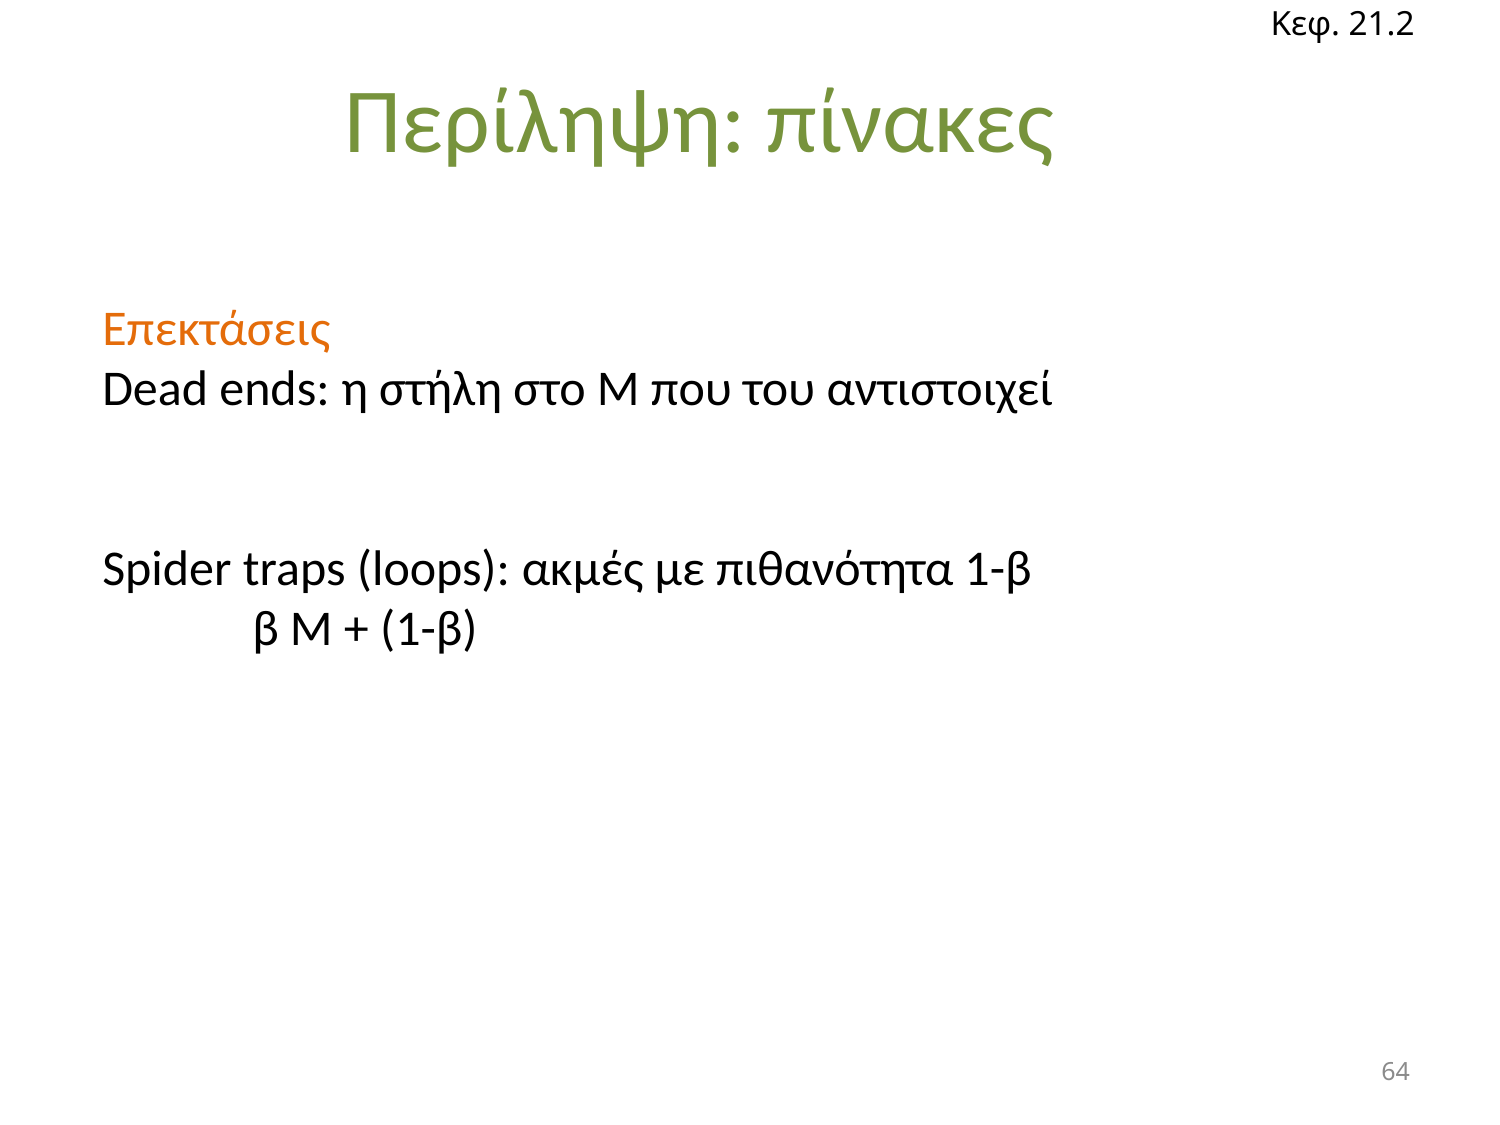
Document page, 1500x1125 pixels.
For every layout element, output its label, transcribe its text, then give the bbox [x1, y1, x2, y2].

text_box Κεφ. 21.2 [1255, 0, 1430, 50]
slide_number 64 [1074, 1042, 1425, 1103]
title Περίληψη: πίνακες [24, 22, 1375, 210]
